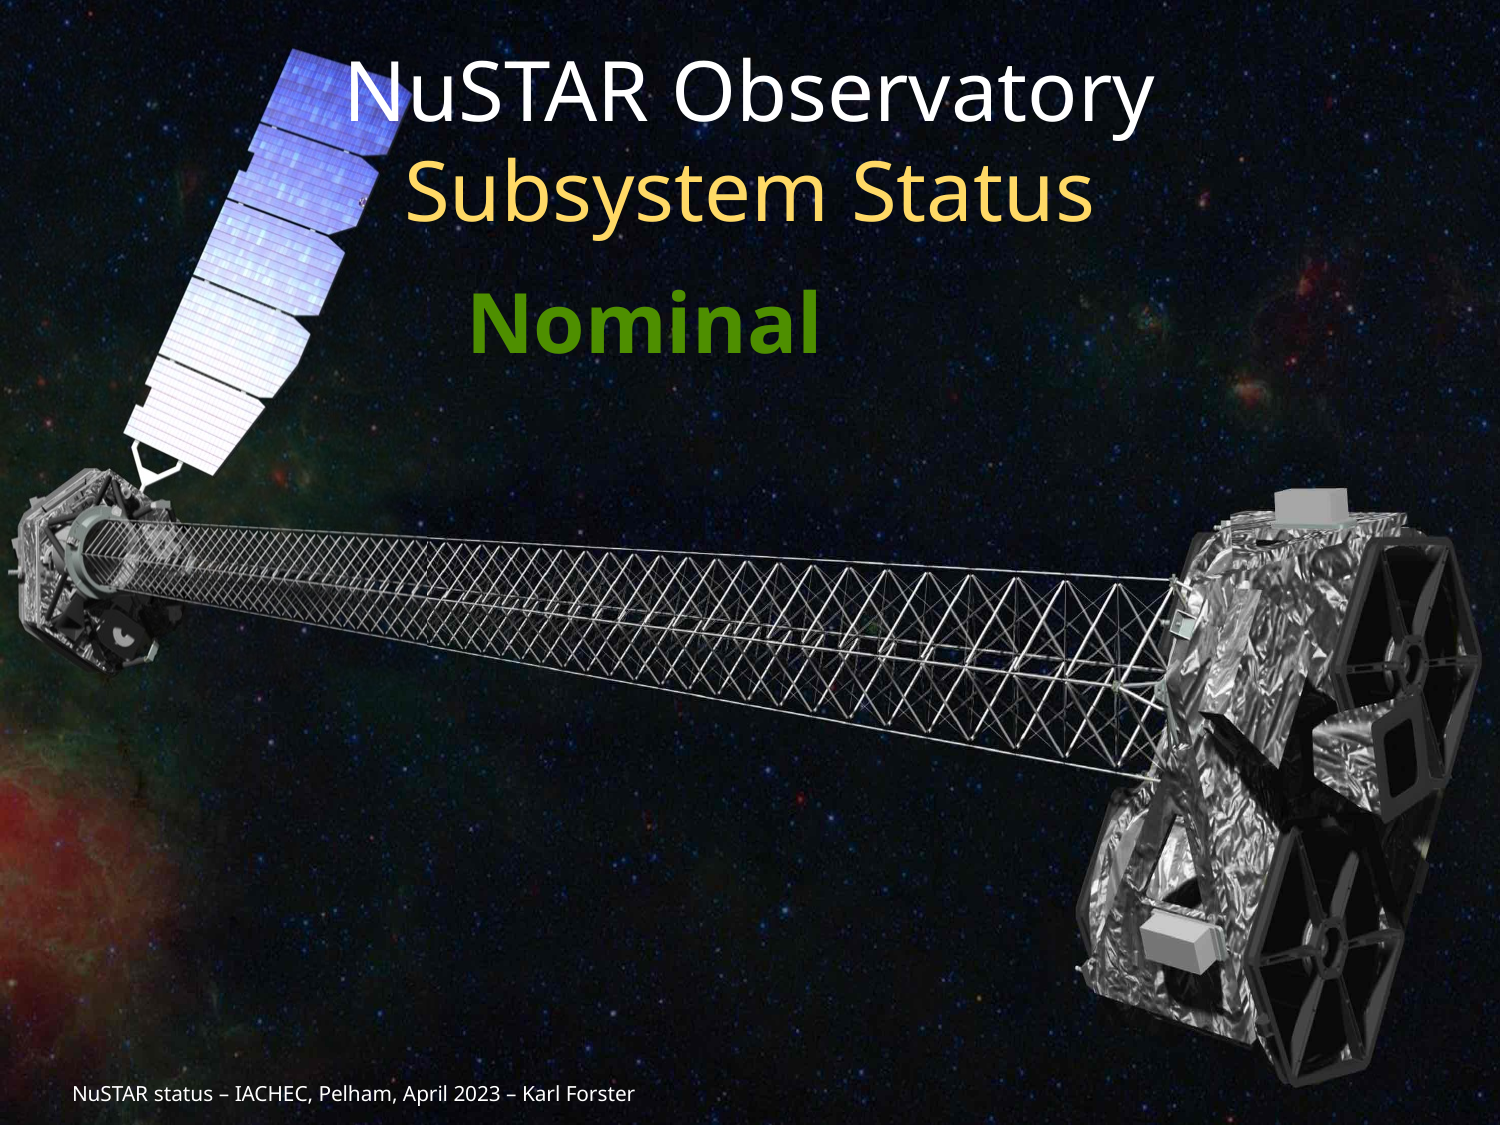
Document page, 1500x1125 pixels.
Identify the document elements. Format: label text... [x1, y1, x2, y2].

text_box NuSTAR status – IACHEC, Pelham, April 2023 – Karl Forster [57, 1073, 651, 1114]
text_box Nominal [451, 262, 838, 378]
picture [0, 0, 1500, 1125]
text_box NuSTAR Observatory Subsystem Status [427, 30, 1171, 246]
